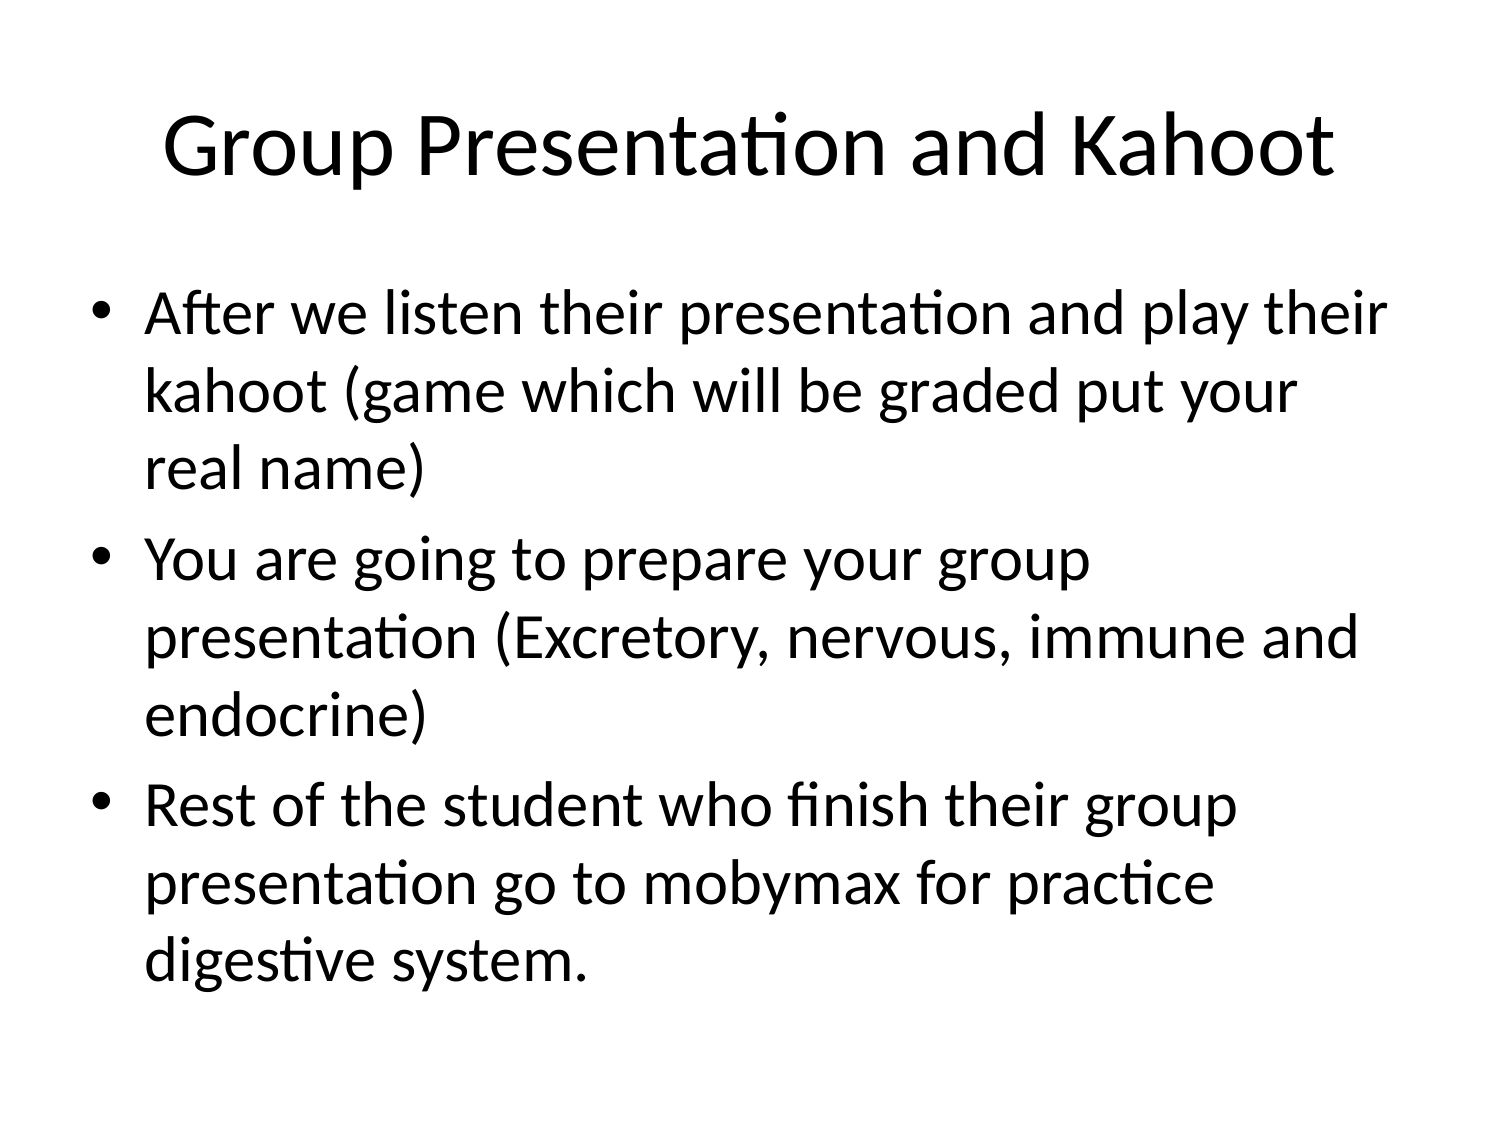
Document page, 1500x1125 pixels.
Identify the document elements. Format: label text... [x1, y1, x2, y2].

title Group Presentation and Kahoot [75, 45, 1425, 233]
list After we listen their presentation and play their kahoot (game which will be graded put your real name) You are going to prepare your group presentation (Excretory, nervous, immune and endocrine) Rest of the student who finish their group presentation go to mobymax for practice digestive system. [75, 262, 1425, 1005]
